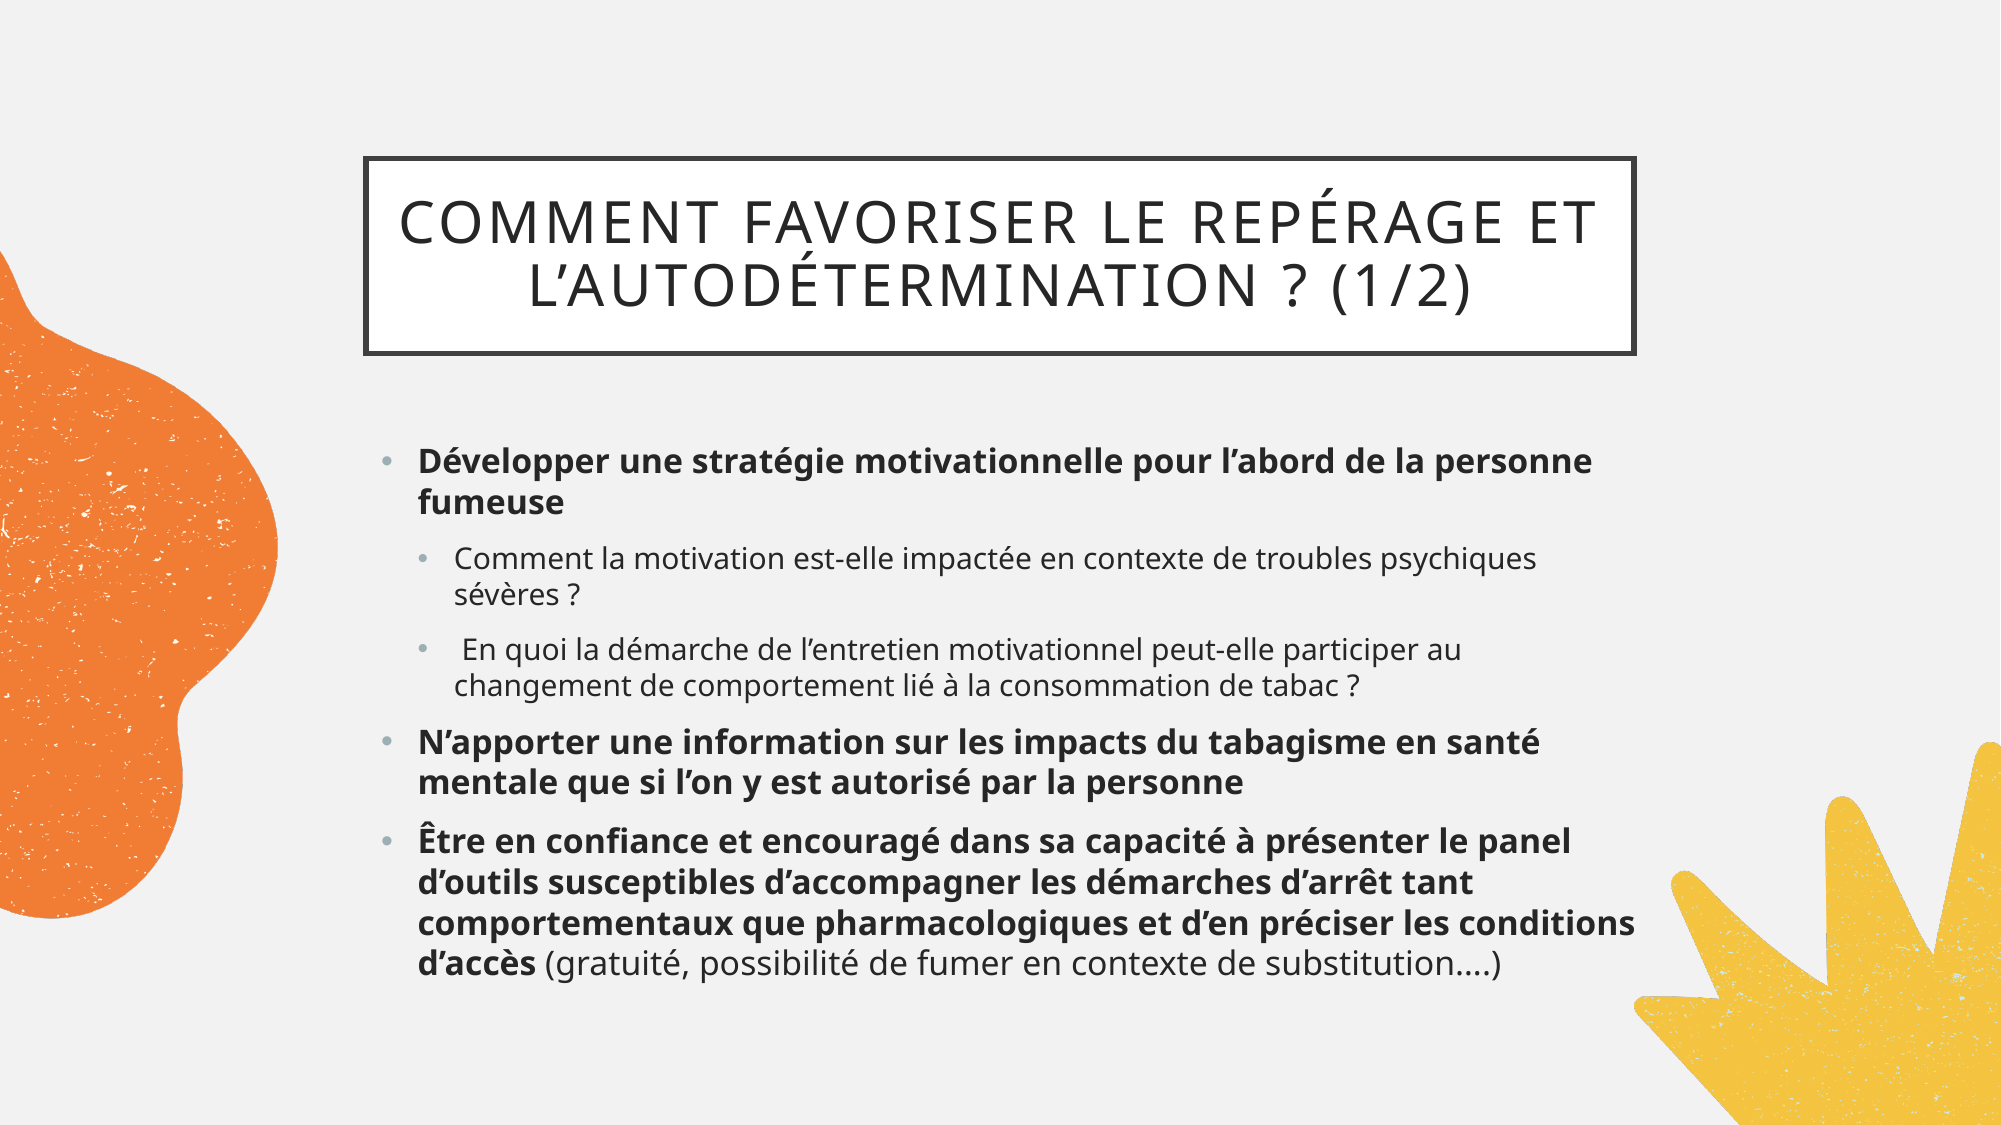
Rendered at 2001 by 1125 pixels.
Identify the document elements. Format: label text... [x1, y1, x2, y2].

text_box [1633, 741, 2000, 1125]
list Développer une stratégie motivationnelle pour l’abord de la personne fumeuse Comment la motivation est-elle impactée en contexte de troubles psychiques sévères ? En quoi la démarche de l’entretien motivationnel peut-elle participer au changement de comportement lié à la consommation de tabac ? N’apporter une information sur les impacts du tabagisme en santé mentale que si l’on y est autorisé par la personne Être en confiance et encouragé dans sa capacité à présenter le panel d’outils susceptibles d’accompagner les démarches d’arrêt tant comportementaux que pharmacologiques et d’en préciser les conditions d’accès (gratuité, possibilité de fumer en contexte de substitution….) [366, 432, 1657, 1002]
text_box [0, 194, 289, 930]
title Comment favoriser le repérage et l’autodétermination ? (1/2) [363, 156, 1637, 356]
